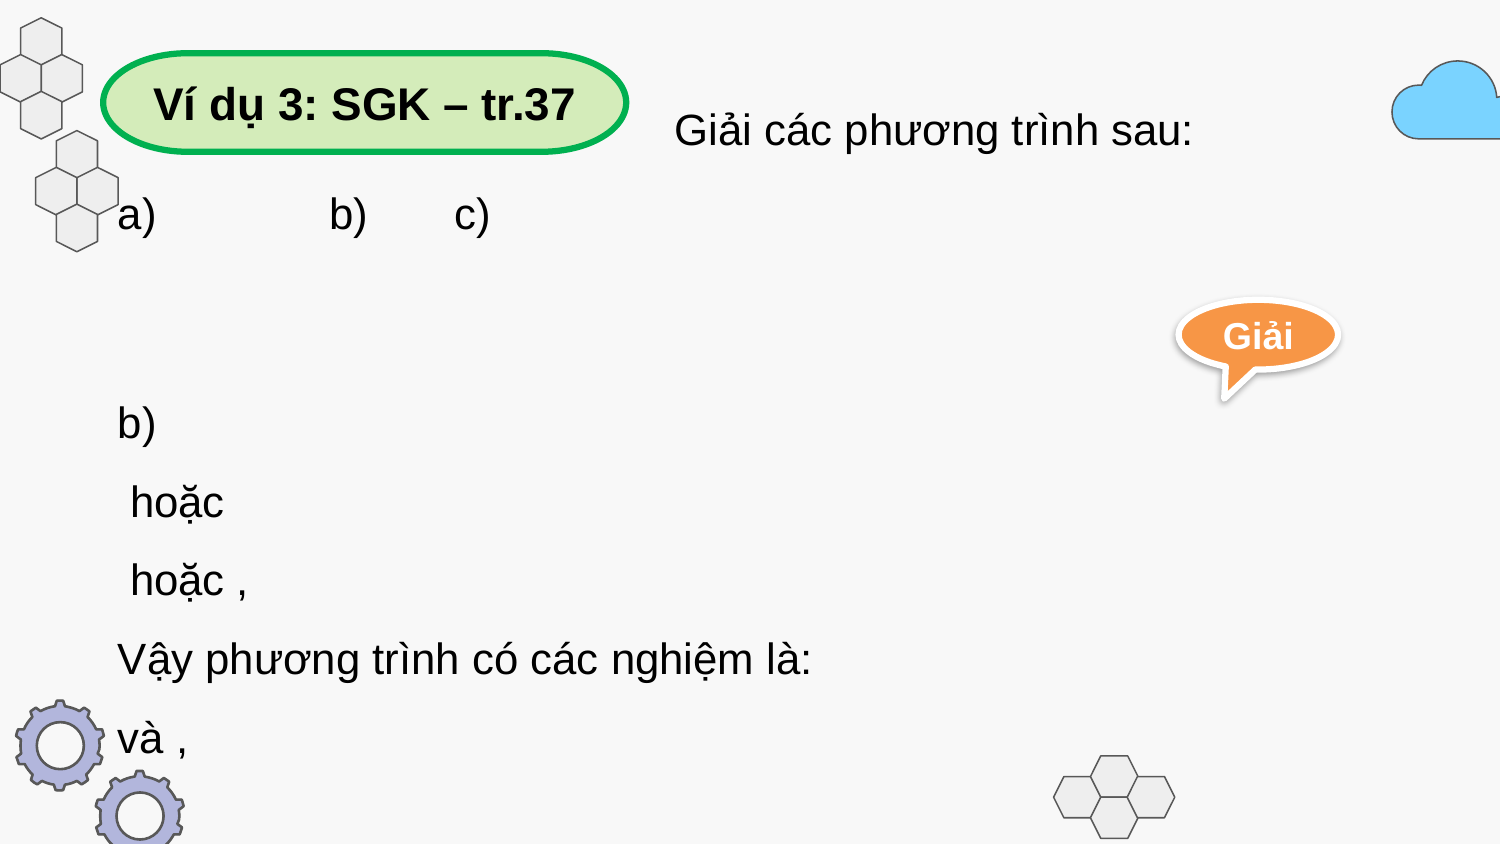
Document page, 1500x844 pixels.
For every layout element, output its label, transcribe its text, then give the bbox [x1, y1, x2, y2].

text_box Giải [1178, 299, 1339, 399]
text_box Giải các phương trình sau: [659, 67, 1259, 162]
text_box Ví dụ 3: SGK – tr.37 [103, 53, 627, 152]
